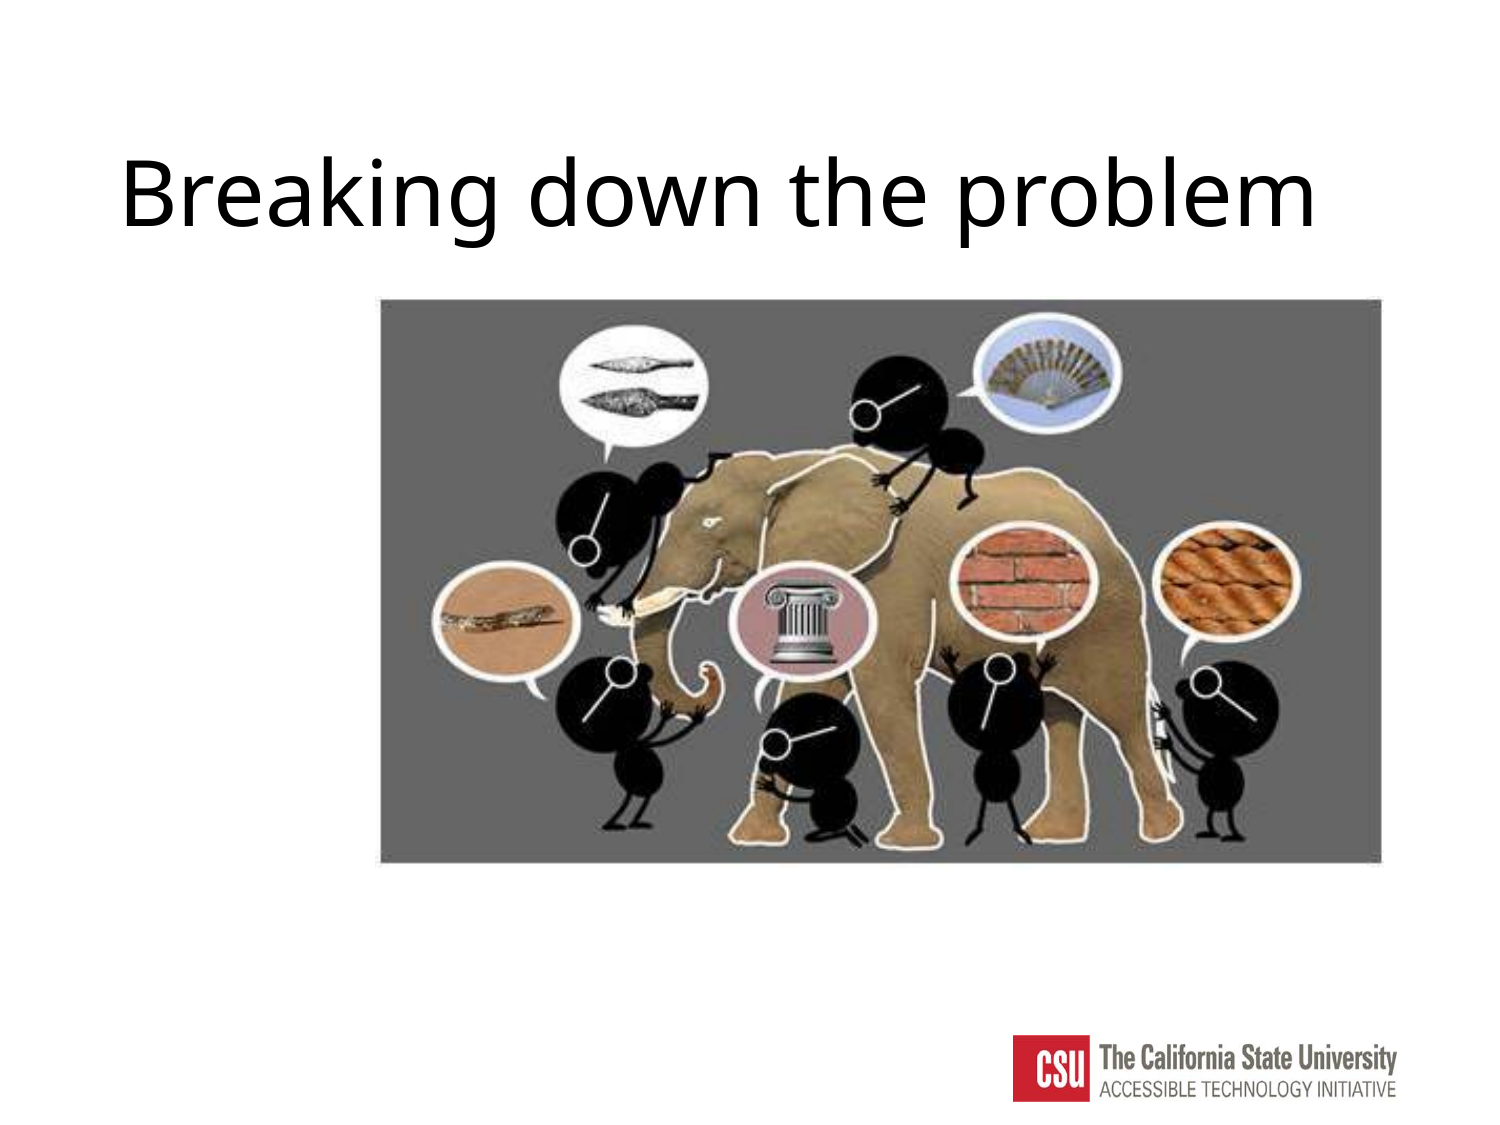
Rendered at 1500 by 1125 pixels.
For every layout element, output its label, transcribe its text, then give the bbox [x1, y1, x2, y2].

picture [1013, 1035, 1397, 1102]
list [374, 296, 1384, 870]
title Breaking down the problem [103, 59, 1476, 335]
